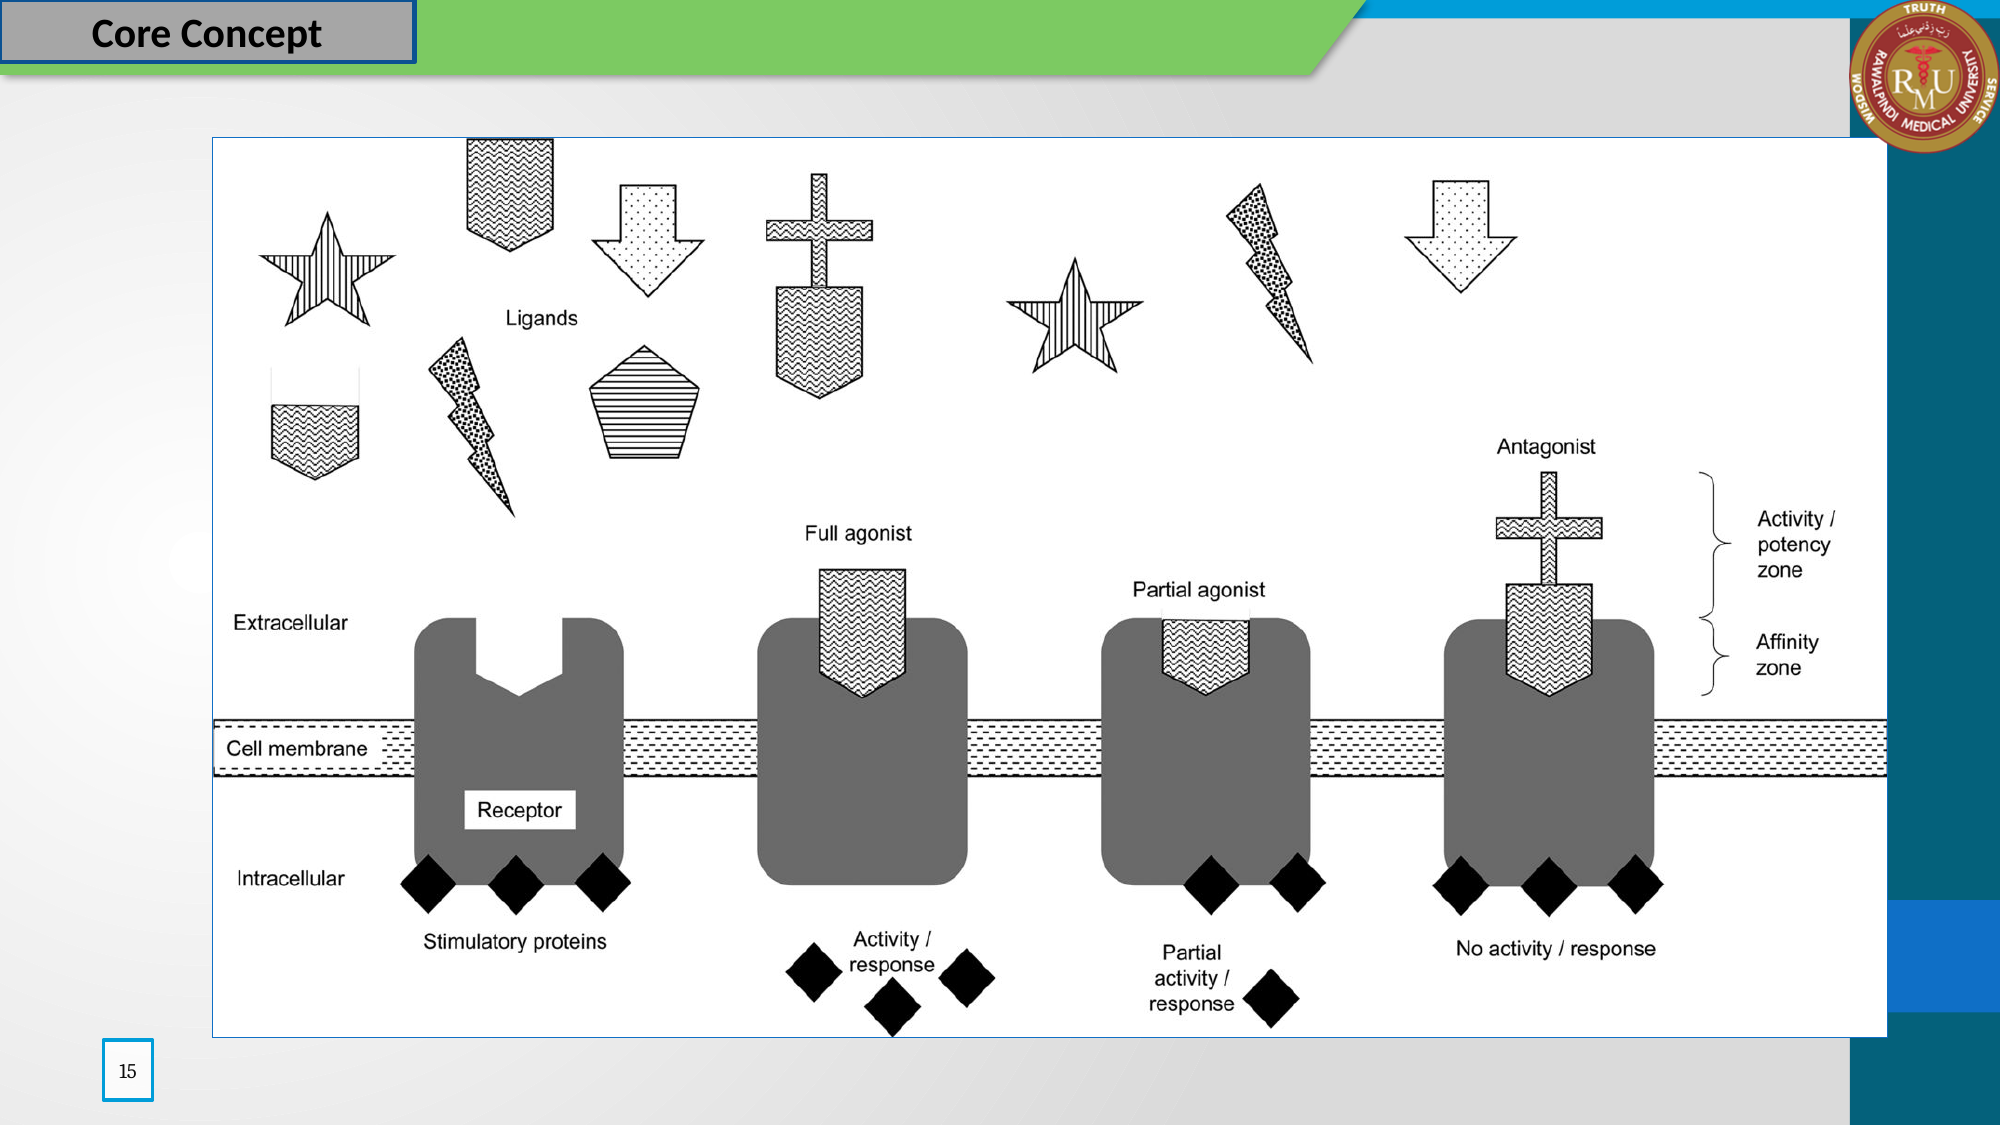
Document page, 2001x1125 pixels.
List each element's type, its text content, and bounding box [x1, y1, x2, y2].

text_box Core Concept [0, 0, 417, 64]
picture [211, 0, 2000, 1038]
slide_number 15 [102, 1038, 154, 1102]
